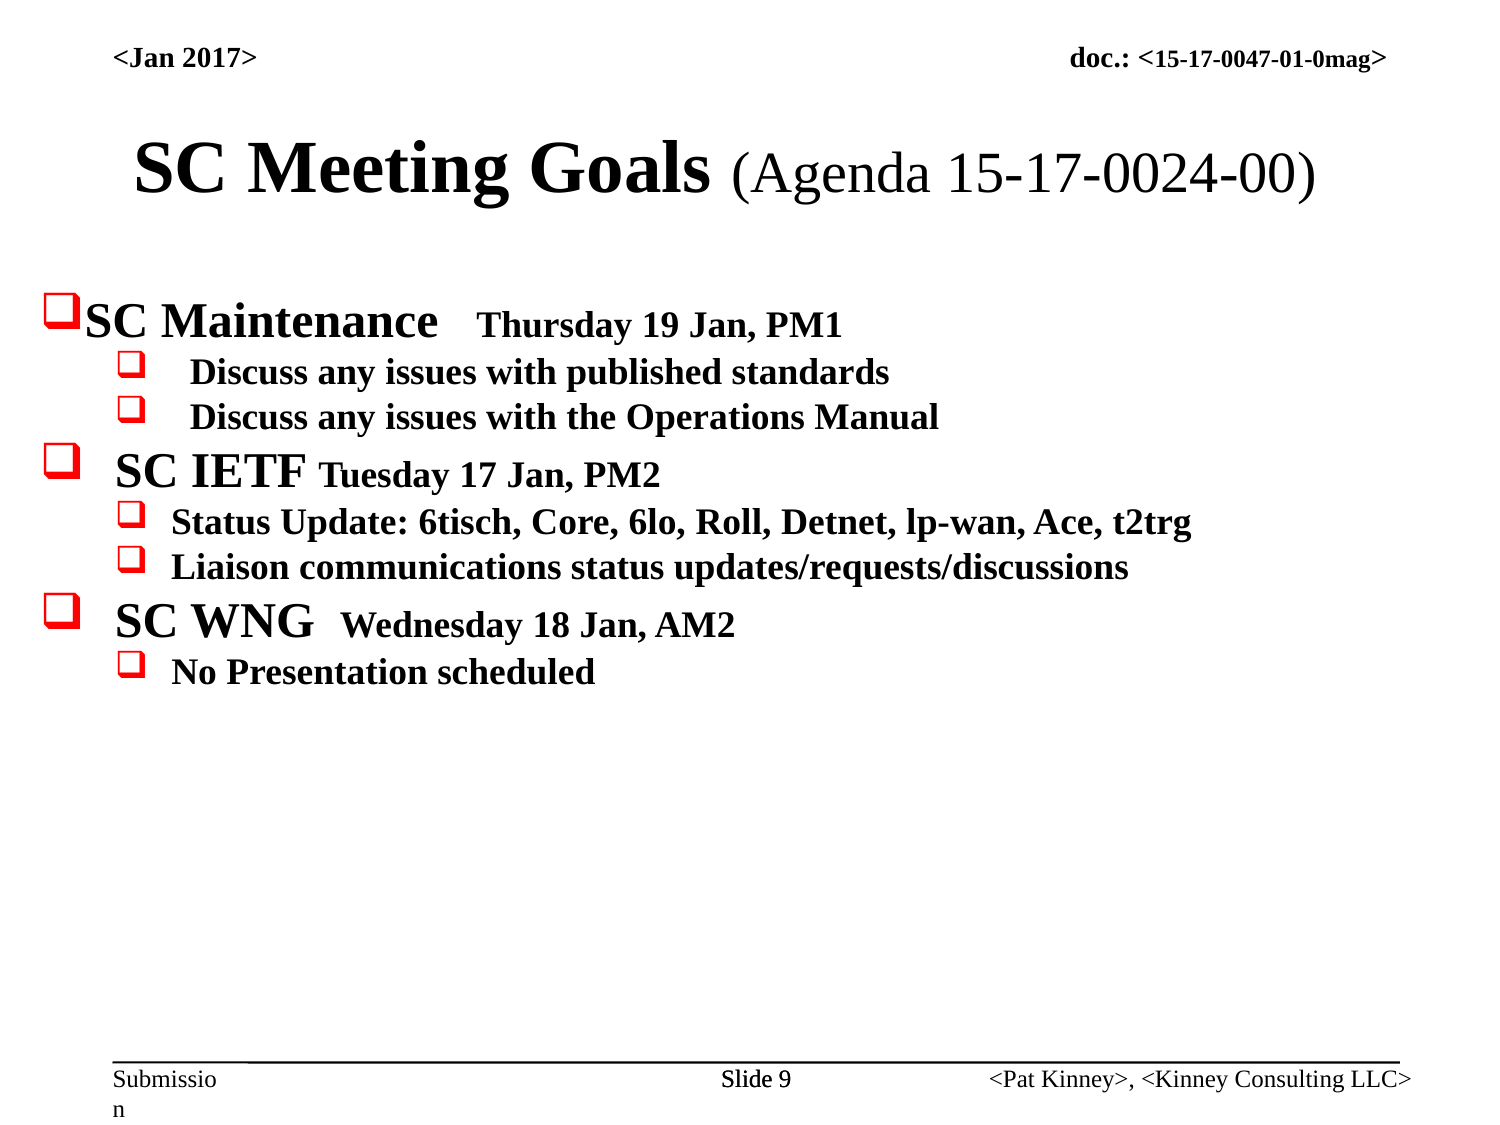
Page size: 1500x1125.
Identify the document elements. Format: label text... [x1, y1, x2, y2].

text_box Slide 9 [675, 1062, 838, 1093]
text_box SC Maintenance Thursday 19 Jan, PM1 Discuss any issues with published standards Discuss any issues with the Operations Manual SC IETF Tuesday 17 Jan, PM2 Status Update: 6tisch, Core, 6lo, Roll, Detnet, lp-wan, Ace, t2trg Liaison communications status updates/requests/discussions SC WNG Wednesday 18 Jan, AM2 No Presentation scheduled [24, 287, 1475, 700]
title SC Meeting Goals (Agenda 15-17-0024-00) [87, 99, 1363, 225]
footer <Pat Kinney>, <Kinney Consulting LLC> [899, 1061, 1413, 1093]
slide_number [112, 37, 376, 74]
